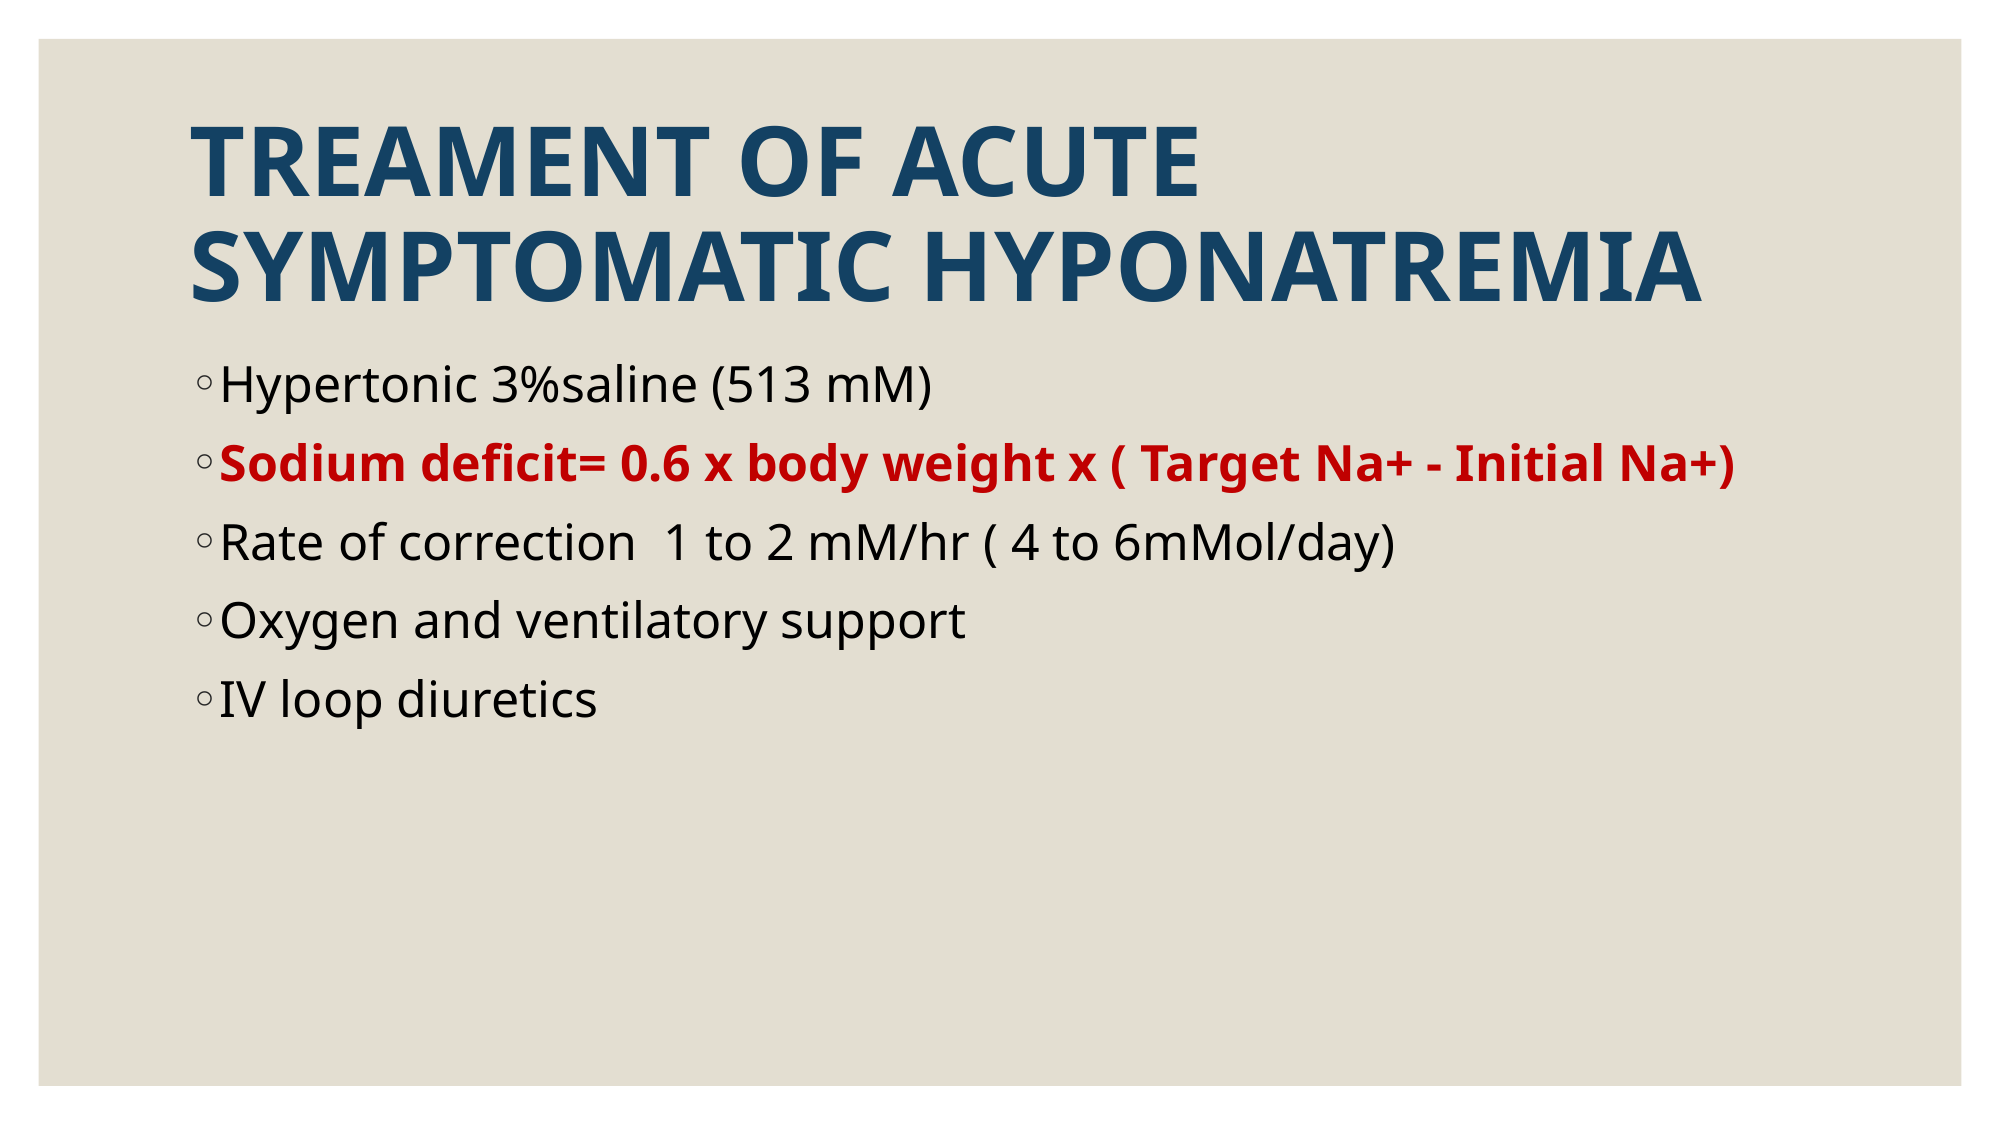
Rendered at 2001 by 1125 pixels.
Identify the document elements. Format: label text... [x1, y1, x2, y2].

list Hypertonic 3%saline (513 mM) Sodium deficit= 0.6 x body weight x ( Target Na+ - Initial Na+) Rate of correction 1 to 2 mM/hr ( 4 to 6mMol/day) Oxygen and ventilatory support IV loop diuretics [174, 345, 1825, 990]
title TREAMENT OF ACUTE SYMPTOMATIC HYPONATREMIA [174, 105, 1825, 331]
